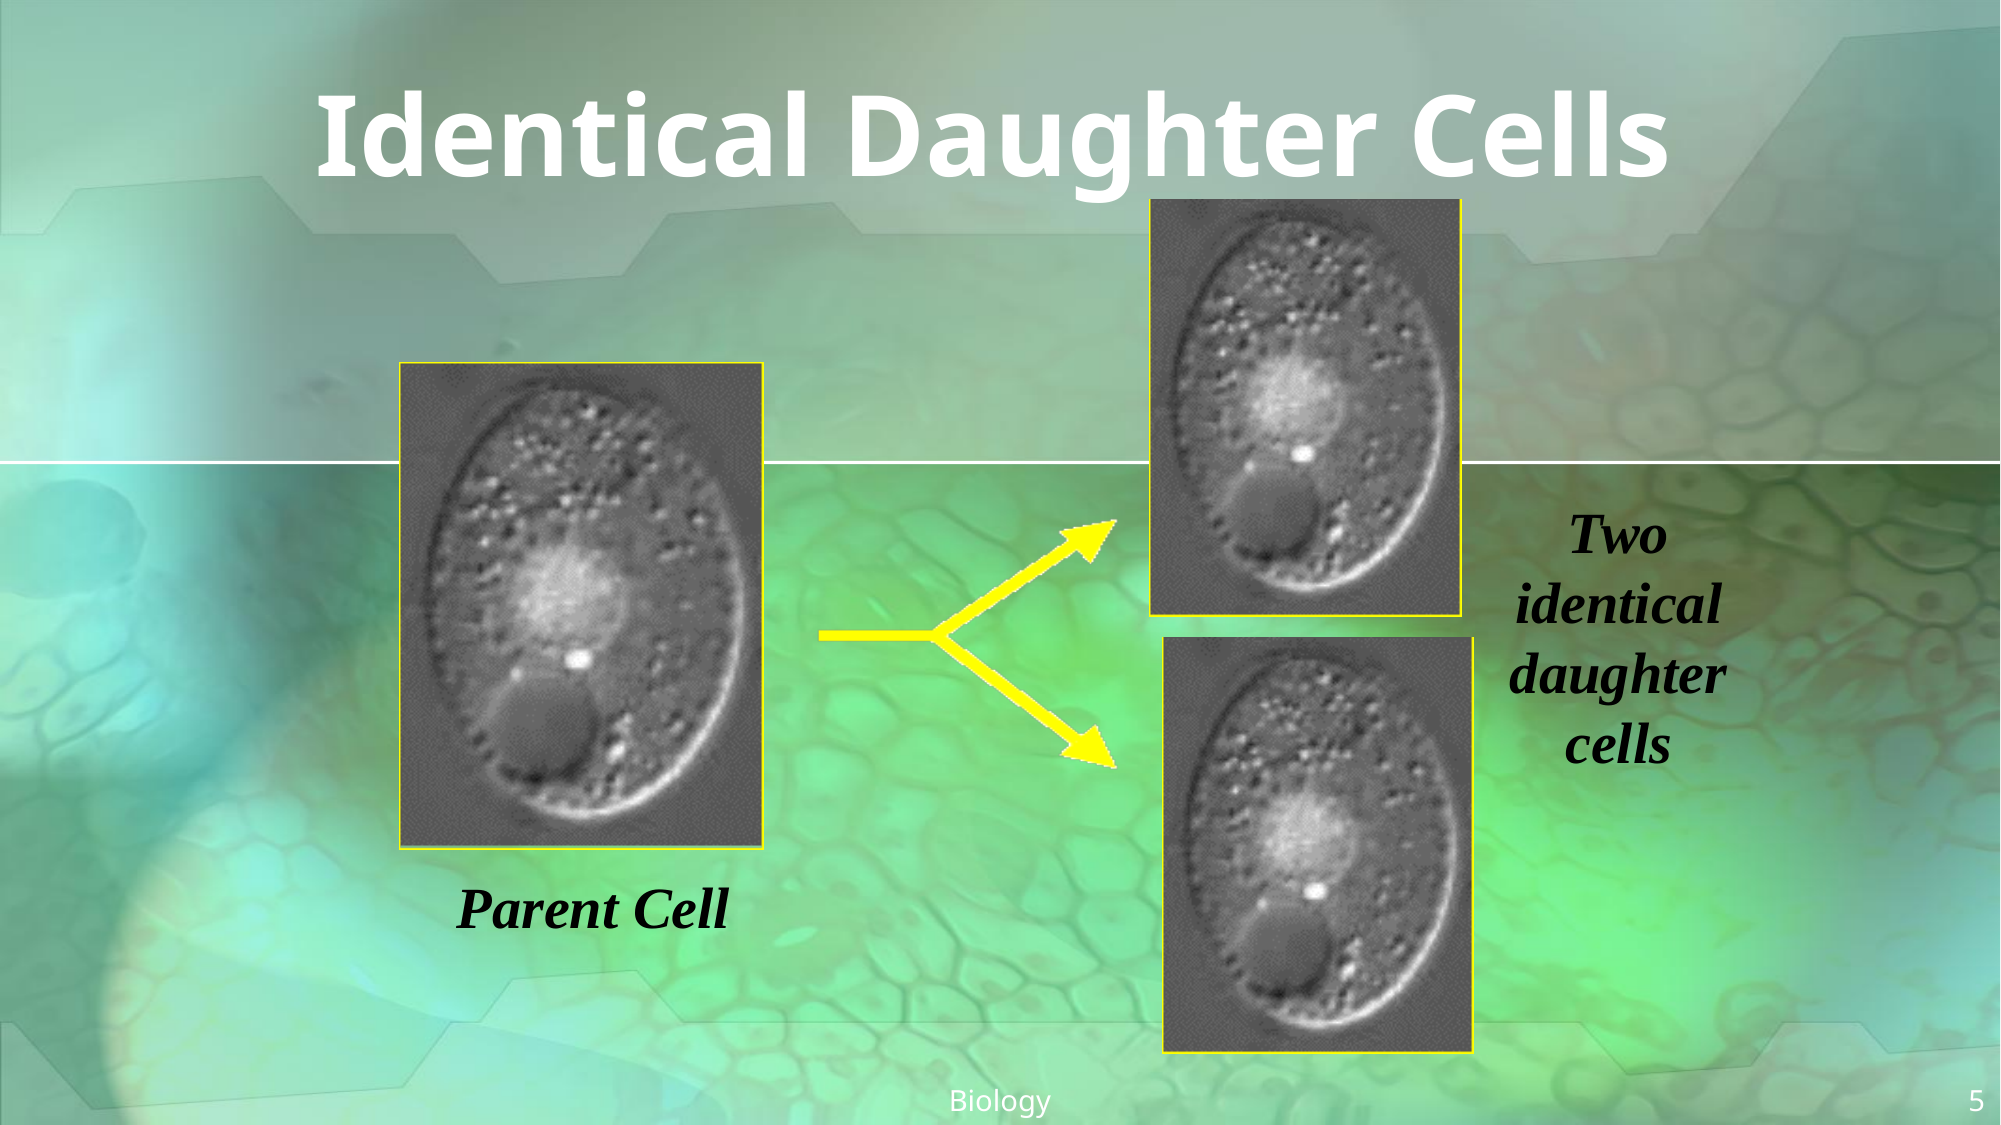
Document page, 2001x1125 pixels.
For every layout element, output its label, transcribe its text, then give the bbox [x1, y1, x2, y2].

text_box Two identical daughter cells [1487, 487, 1750, 783]
footer Biology [683, 1074, 1317, 1125]
text_box Parent Cell [399, 862, 788, 948]
picture [0, 0, 2001, 1125]
title Identical Daughter Cells [287, 37, 1700, 225]
slide_number 5 [1583, 1074, 2000, 1125]
